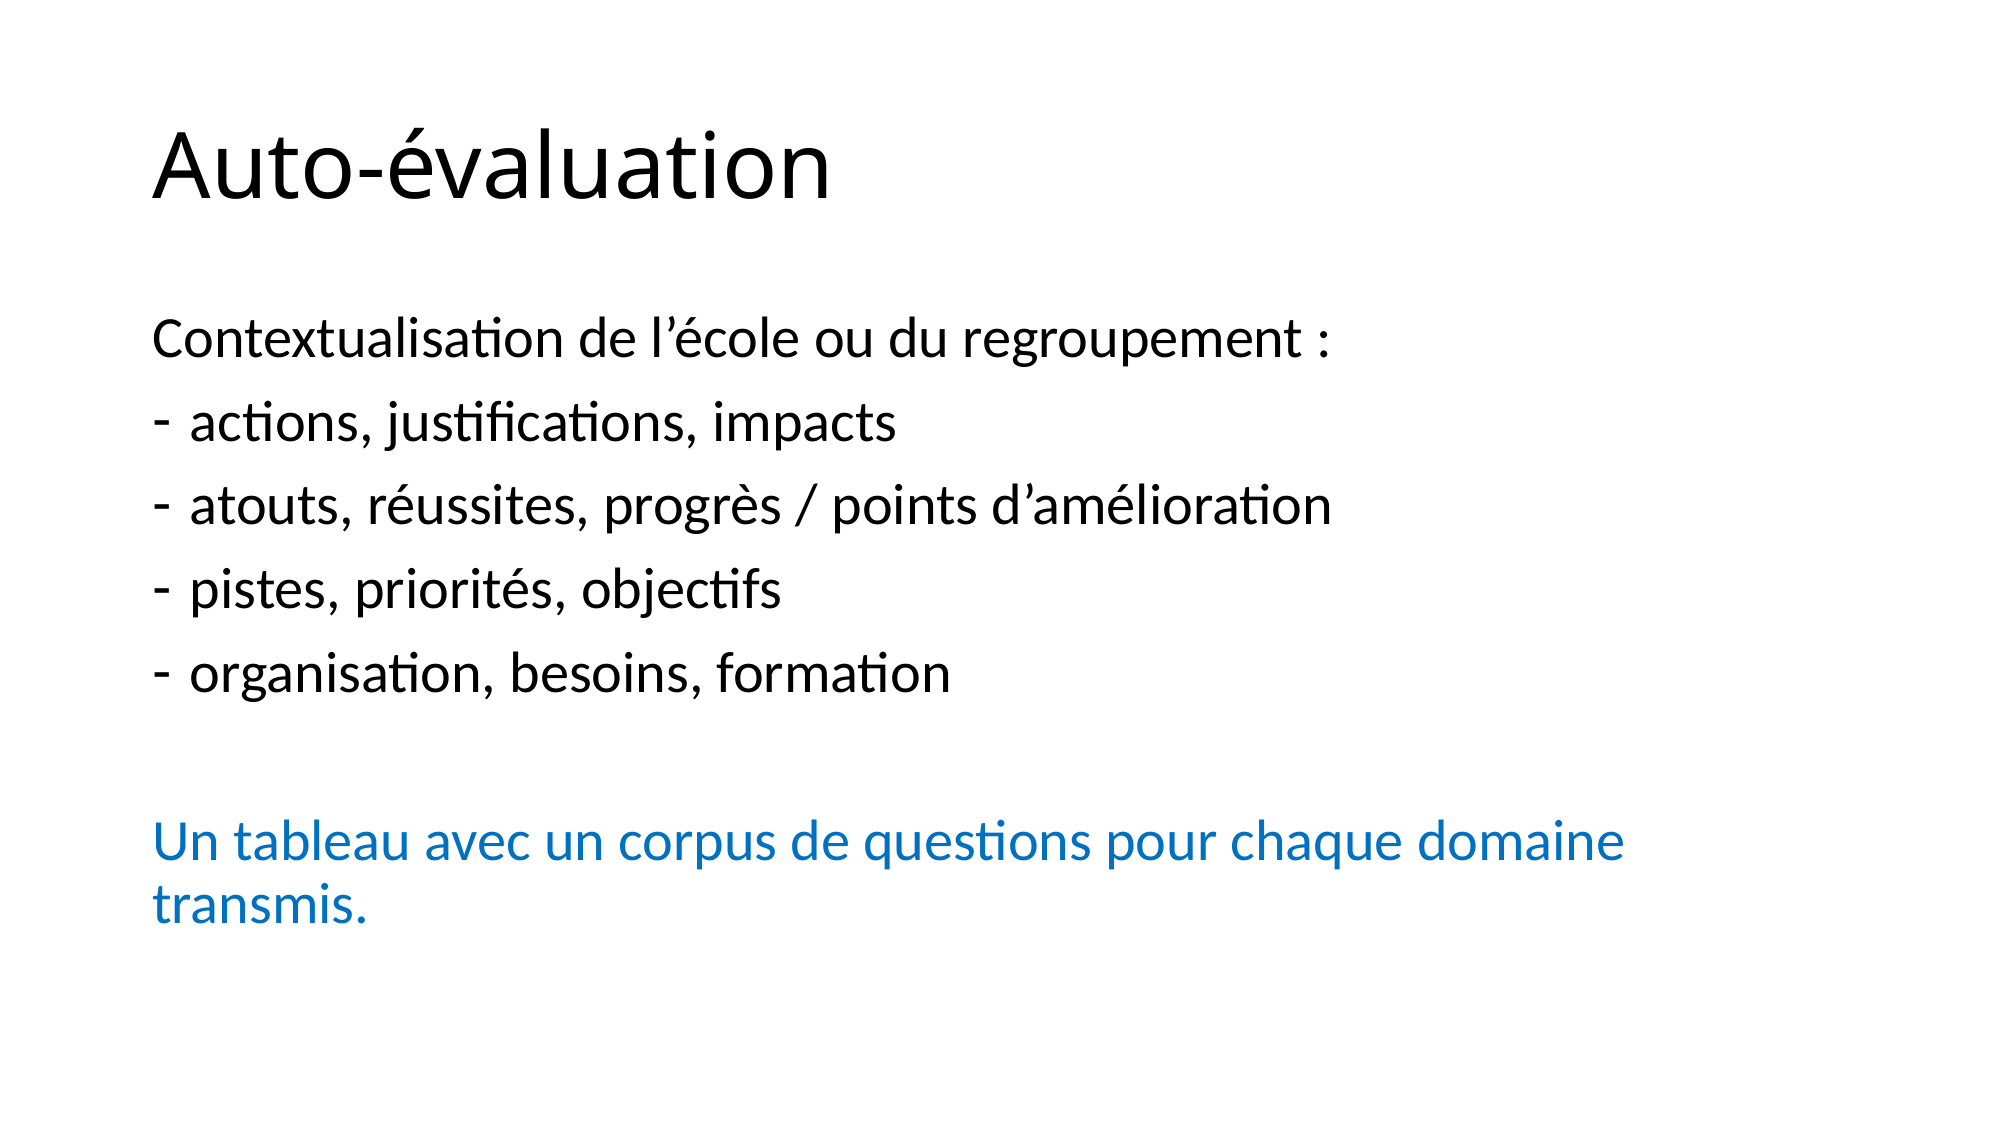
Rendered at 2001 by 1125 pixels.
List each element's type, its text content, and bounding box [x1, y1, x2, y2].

title Auto-évaluation [137, 59, 1863, 278]
list Contextualisation de l’école ou du regroupement : actions, justifications, impacts atouts, réussites, progrès / points d’amélioration pistes, priorités, objectifs organisation, besoins, formation Un tableau avec un corpus de questions pour chaque domaine transmis. [137, 299, 1863, 1014]
